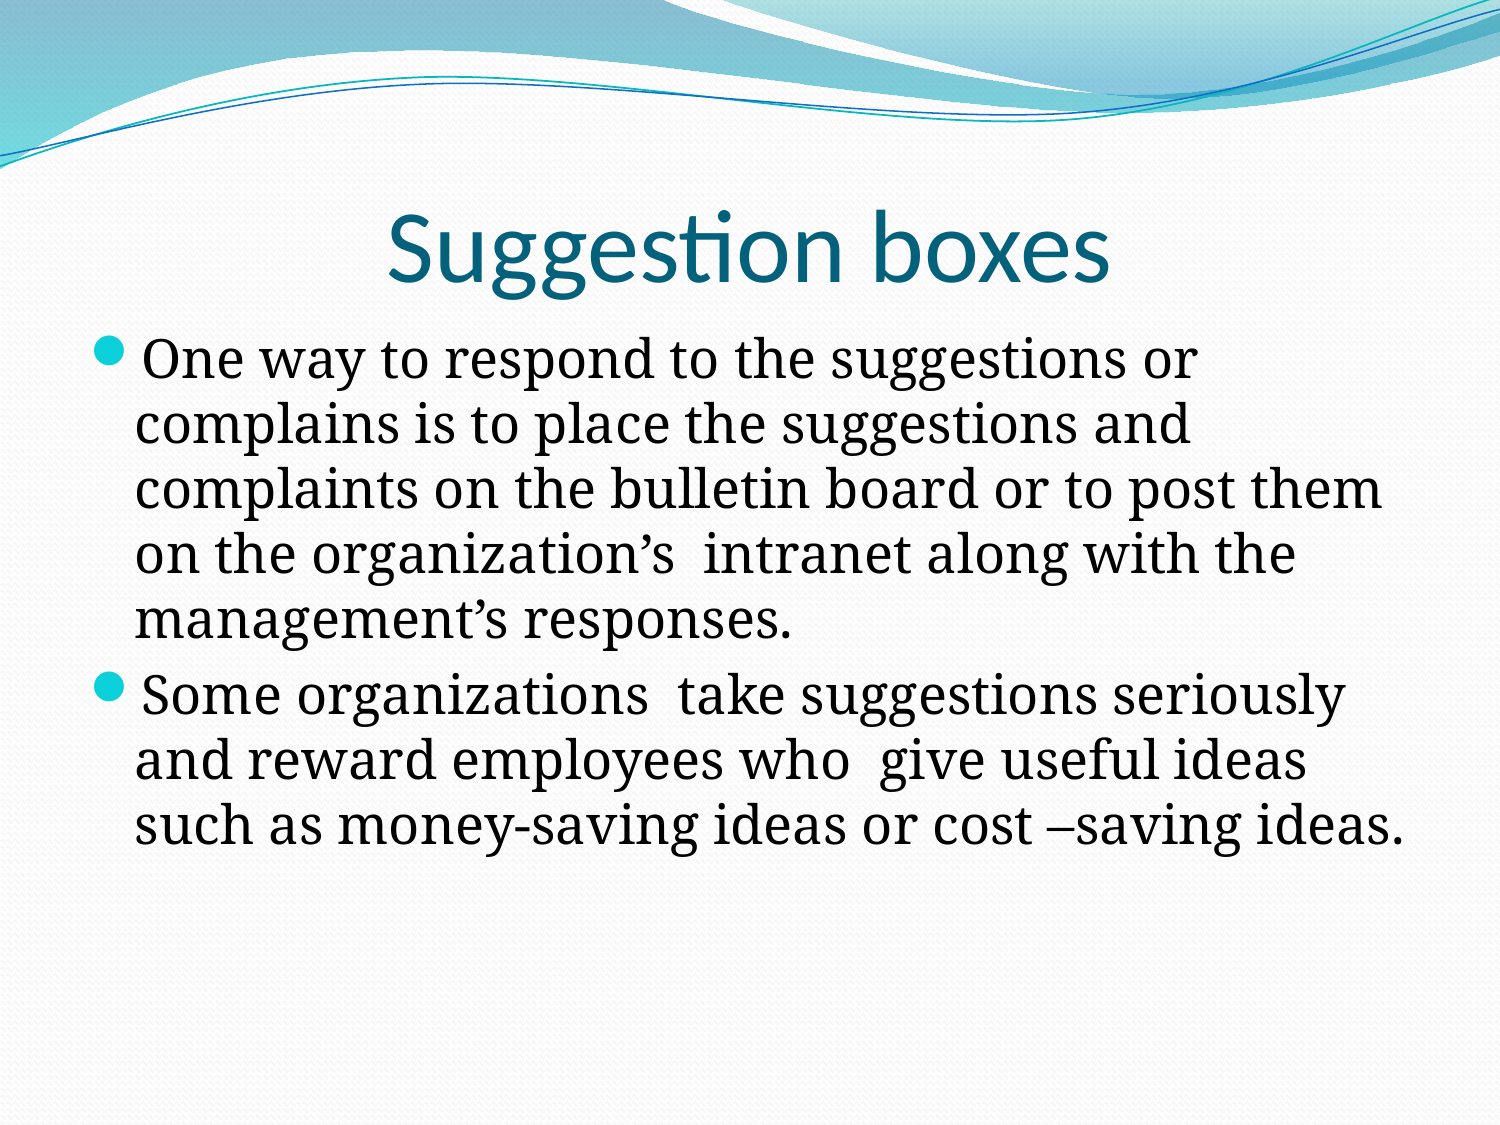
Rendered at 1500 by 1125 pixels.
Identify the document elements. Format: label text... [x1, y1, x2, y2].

title Suggestion boxes [75, 115, 1425, 303]
list One way to respond to the suggestions or complains is to place the suggestions and complaints on the bulletin board or to post them on the organization’s intranet along with the management’s responses. Some organizations take suggestions seriously and reward employees who give useful ideas such as money-saving ideas or cost –saving ideas. [75, 317, 1425, 1038]
